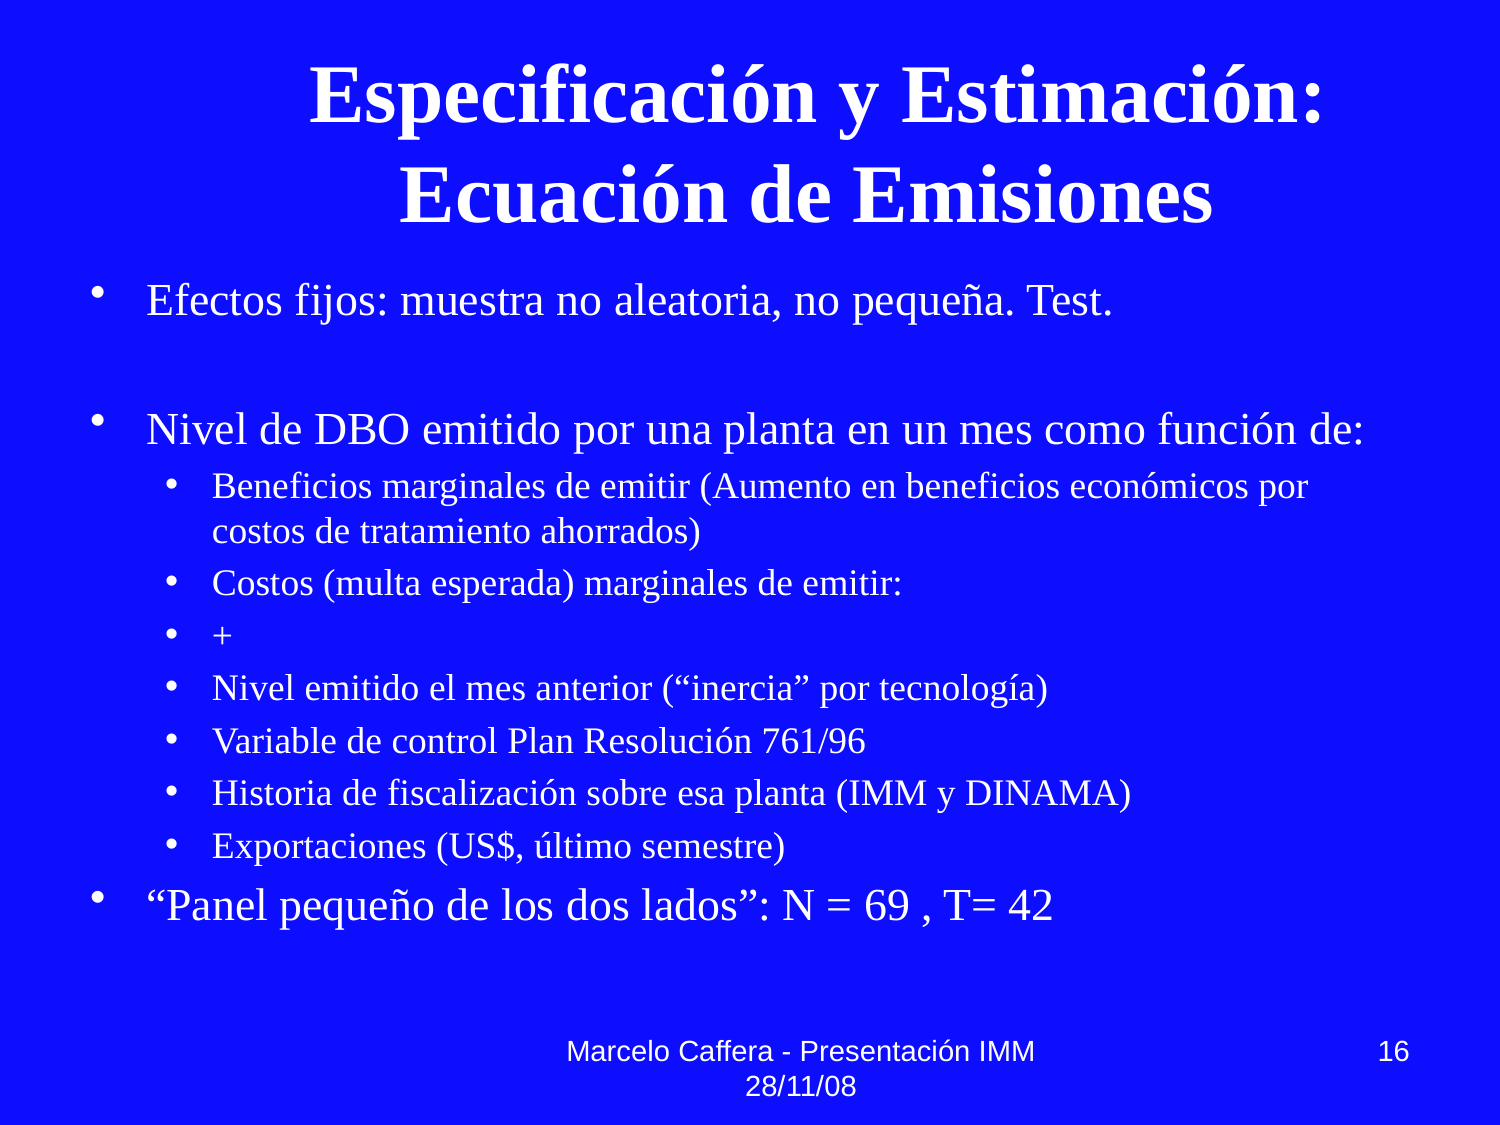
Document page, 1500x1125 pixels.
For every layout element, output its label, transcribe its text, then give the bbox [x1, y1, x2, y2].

list Efectos fijos: muestra no aleatoria, no pequeña. Test. Nivel de DBO emitido por una planta en un mes como función de: Beneficios marginales de emitir (Aumento en beneficios económicos por costos de tratamiento ahorrados) Costos (multa esperada) marginales de emitir: + Nivel emitido el mes anterior (“inercia” por tecnología) Variable de control Plan Resolución 761/96 Historia de fiscalización sobre esa planta (IMM y DINAMA) Exportaciones (US$, último semestre) “Panel pequeño de los dos lados”: N = 69 , T= 42 [74, 262, 1426, 1006]
footer Marcelo Caffera - Presentación IMM 28/11/08 [512, 1024, 1091, 1103]
slide_number 16 [1091, 1024, 1426, 1103]
title Especificación y Estimación: Ecuación de Emisiones [74, 44, 1426, 233]
